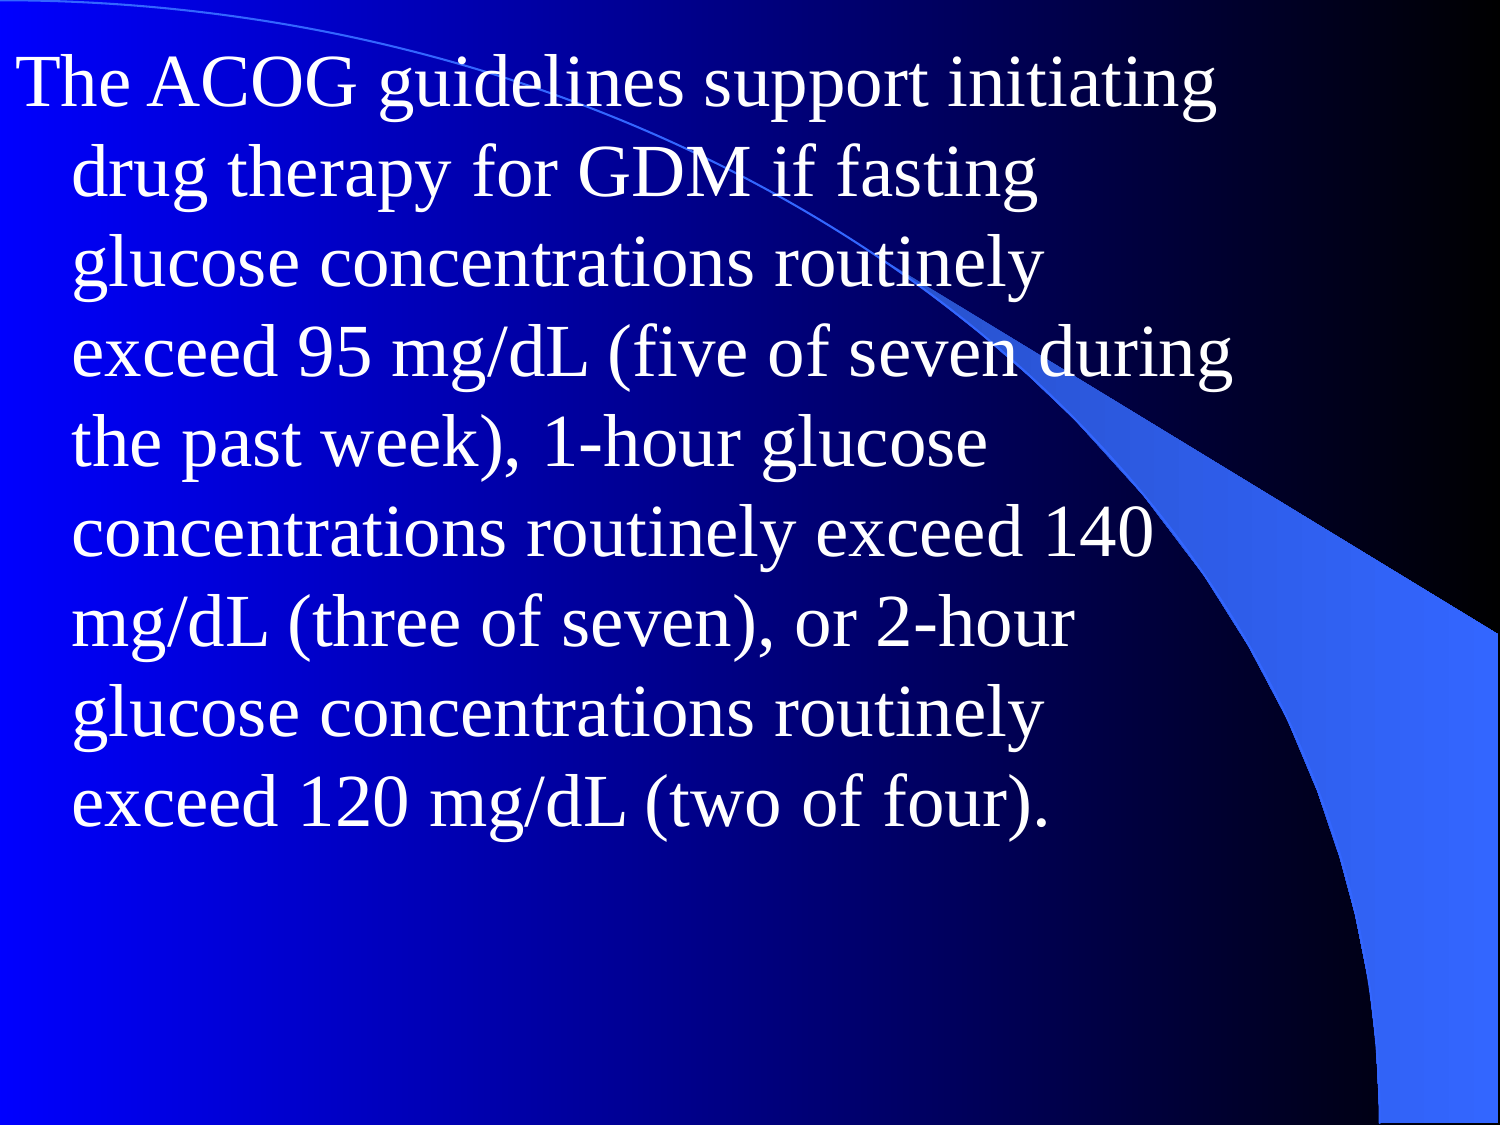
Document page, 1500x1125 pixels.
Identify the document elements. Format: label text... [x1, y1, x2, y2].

list The ACOG guidelines support initiating drug therapy for GDM if fasting glucose concentrations routinely exceed 95 mg/dL (five of seven during the past week), 1-hour glucose concentrations routinely exceed 140 mg/dL (three of seven), or 2-hour glucose concentrations routinely exceed 120 mg/dL (two of four). [0, 23, 1276, 1044]
